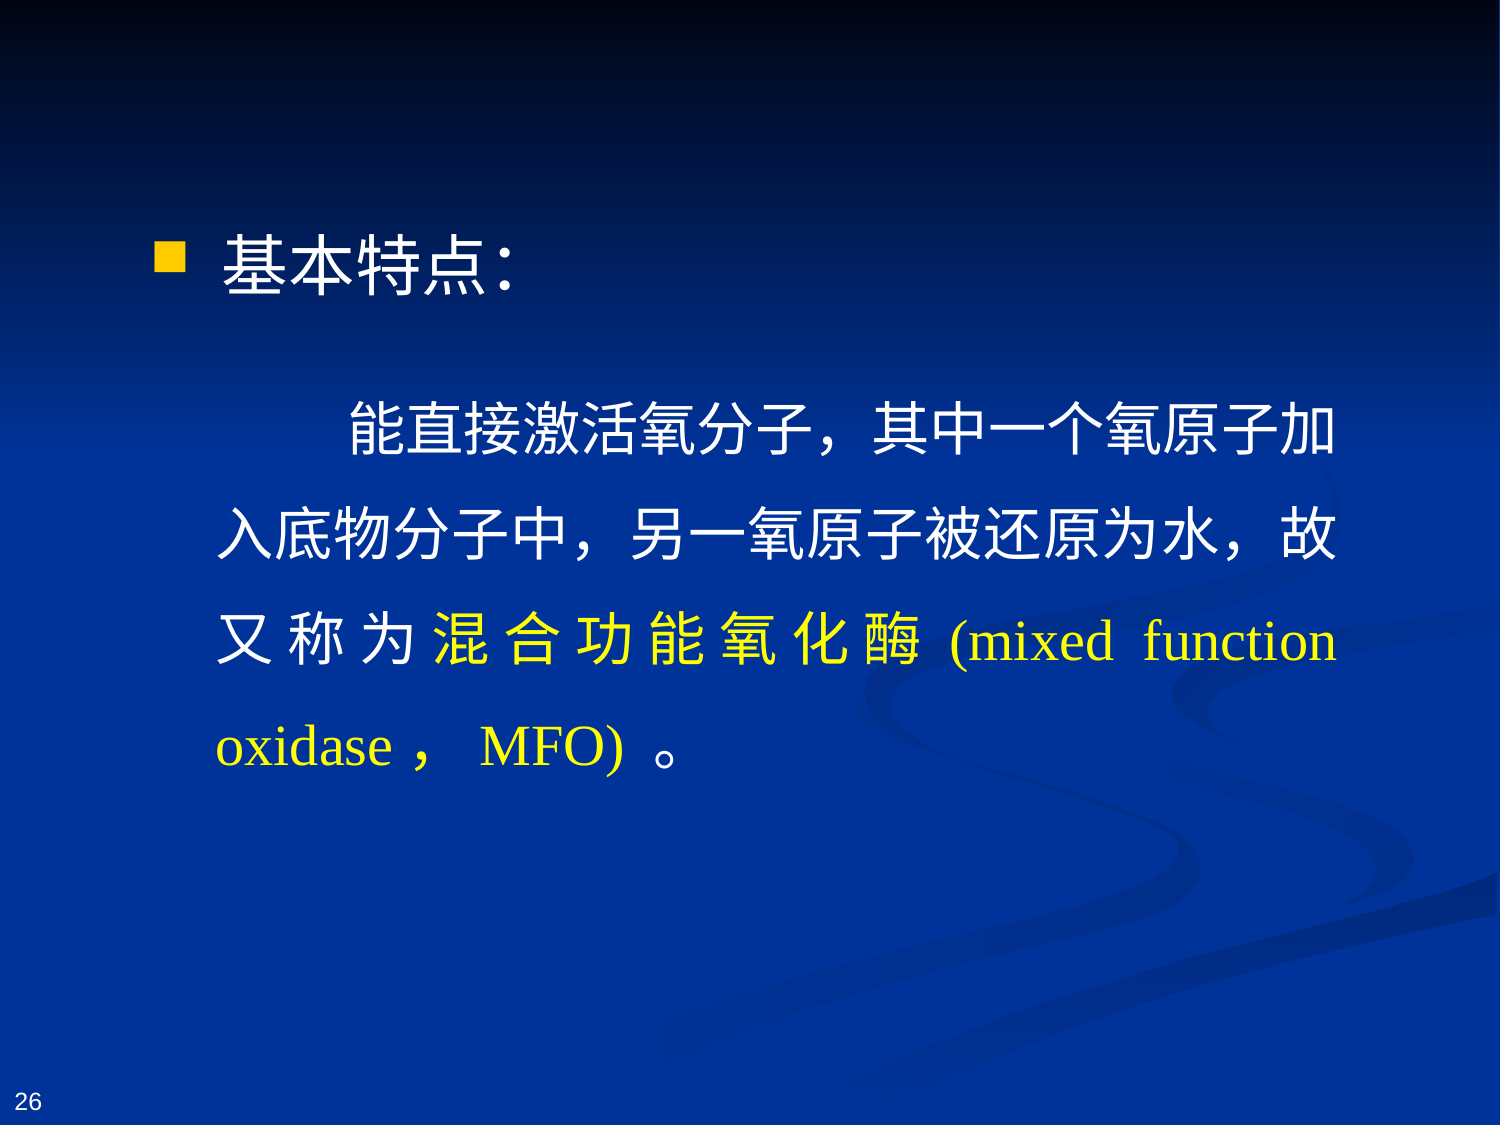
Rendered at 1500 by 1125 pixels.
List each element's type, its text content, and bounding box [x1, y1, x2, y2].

text_box 能直接激活氧分子，其中一个氧原子加入底物分子中，另一氧原子被还原为水，故又称为混合功能氧化酶(mixed function oxidase，MFO) 。 [171, 349, 1353, 785]
text_box 基本特点： [135, 160, 750, 312]
slide_number 26 [0, 1044, 350, 1124]
